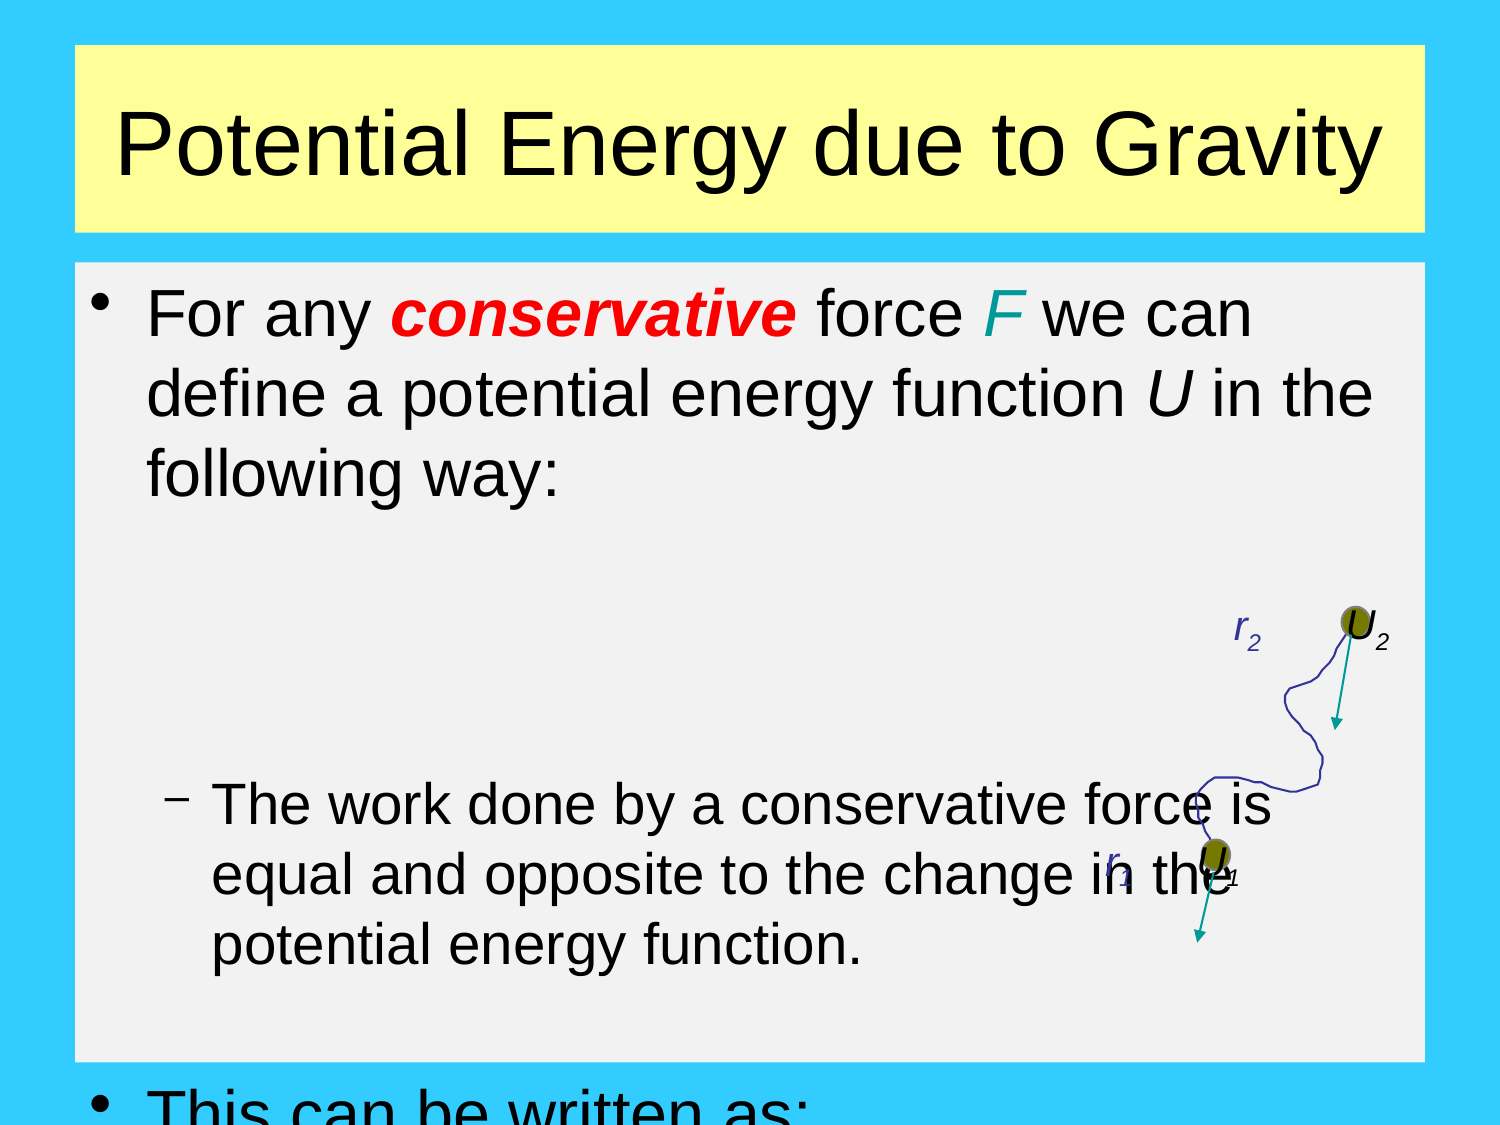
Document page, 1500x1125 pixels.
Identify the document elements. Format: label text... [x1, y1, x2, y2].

text_box [112, 1063, 425, 1100]
title Potential Energy due to Gravity [75, 45, 1425, 233]
text_box [512, 1063, 988, 1100]
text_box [1136, 591, 1460, 943]
